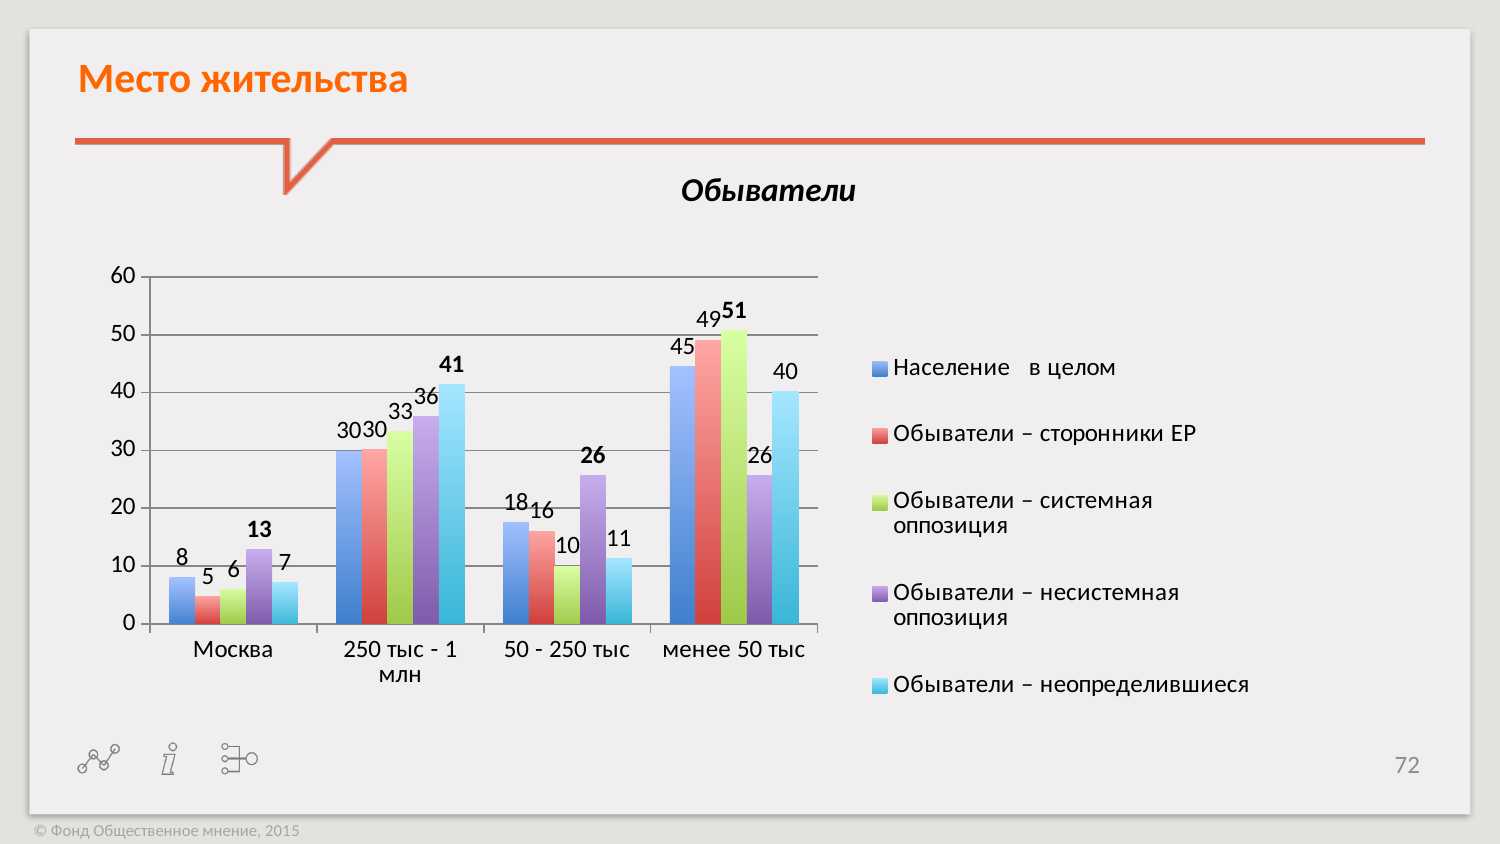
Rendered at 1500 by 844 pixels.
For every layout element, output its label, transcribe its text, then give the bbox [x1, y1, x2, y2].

title Место жительства [63, 43, 1412, 139]
chart [62, 220, 1333, 777]
text_box Обыватели [584, 157, 953, 218]
